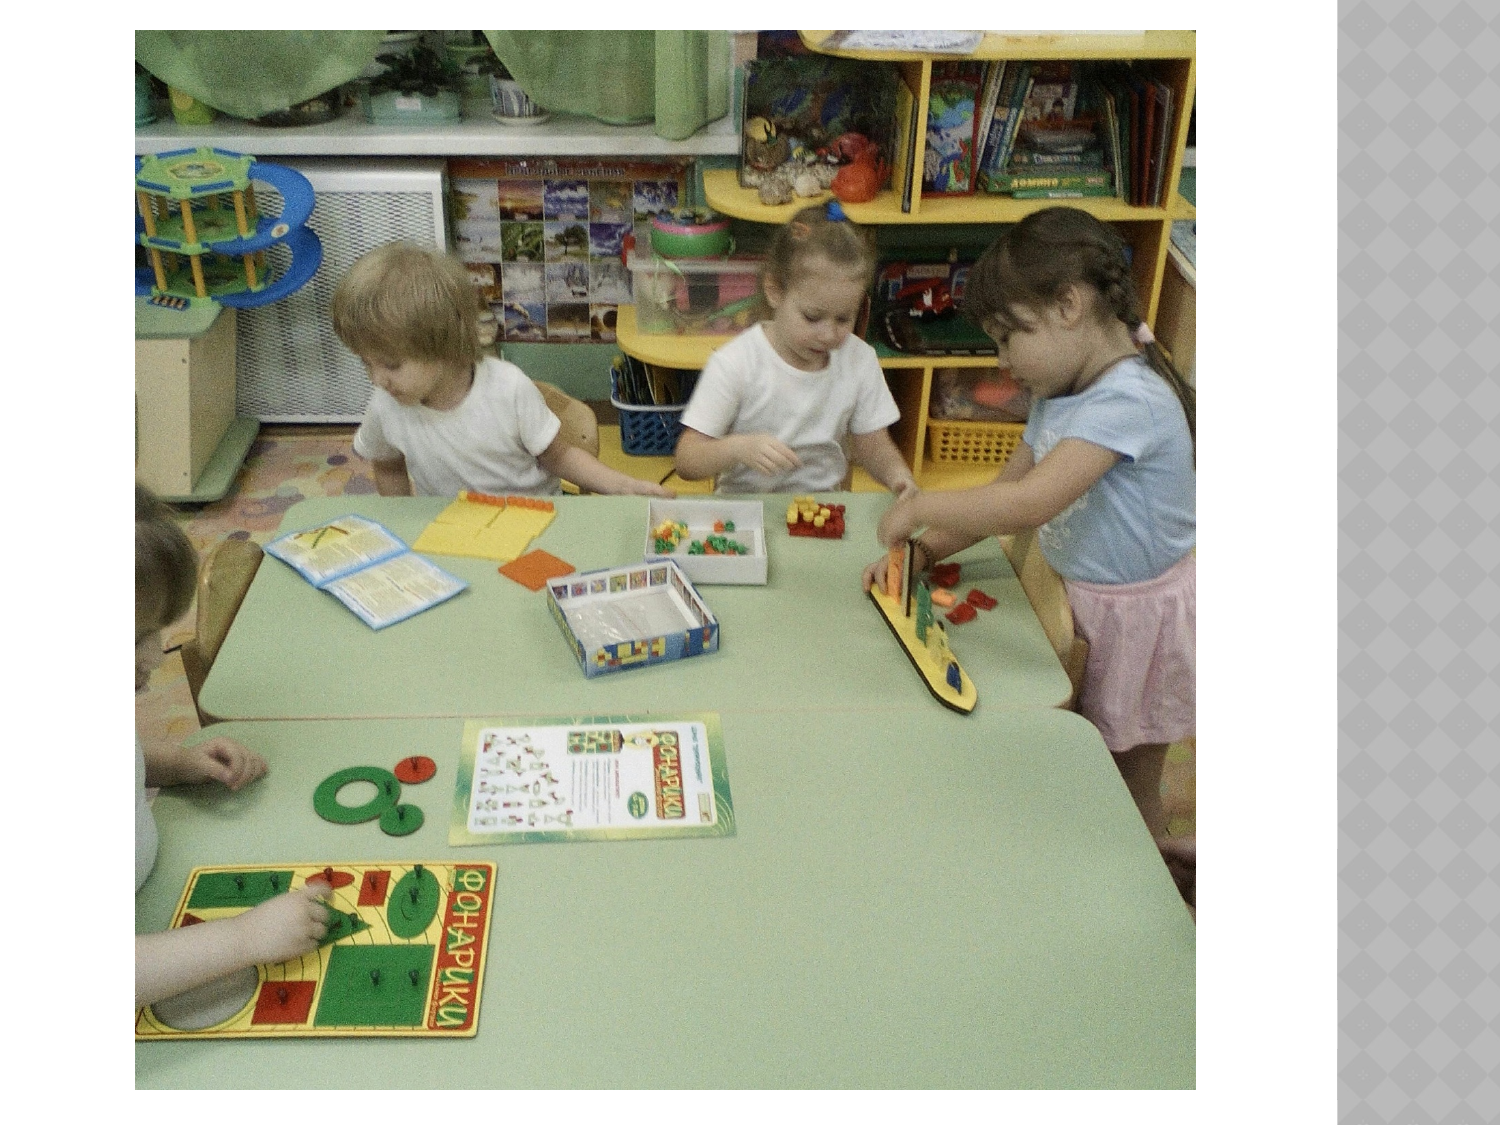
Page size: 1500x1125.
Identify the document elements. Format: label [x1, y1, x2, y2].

picture [135, 30, 1197, 1090]
